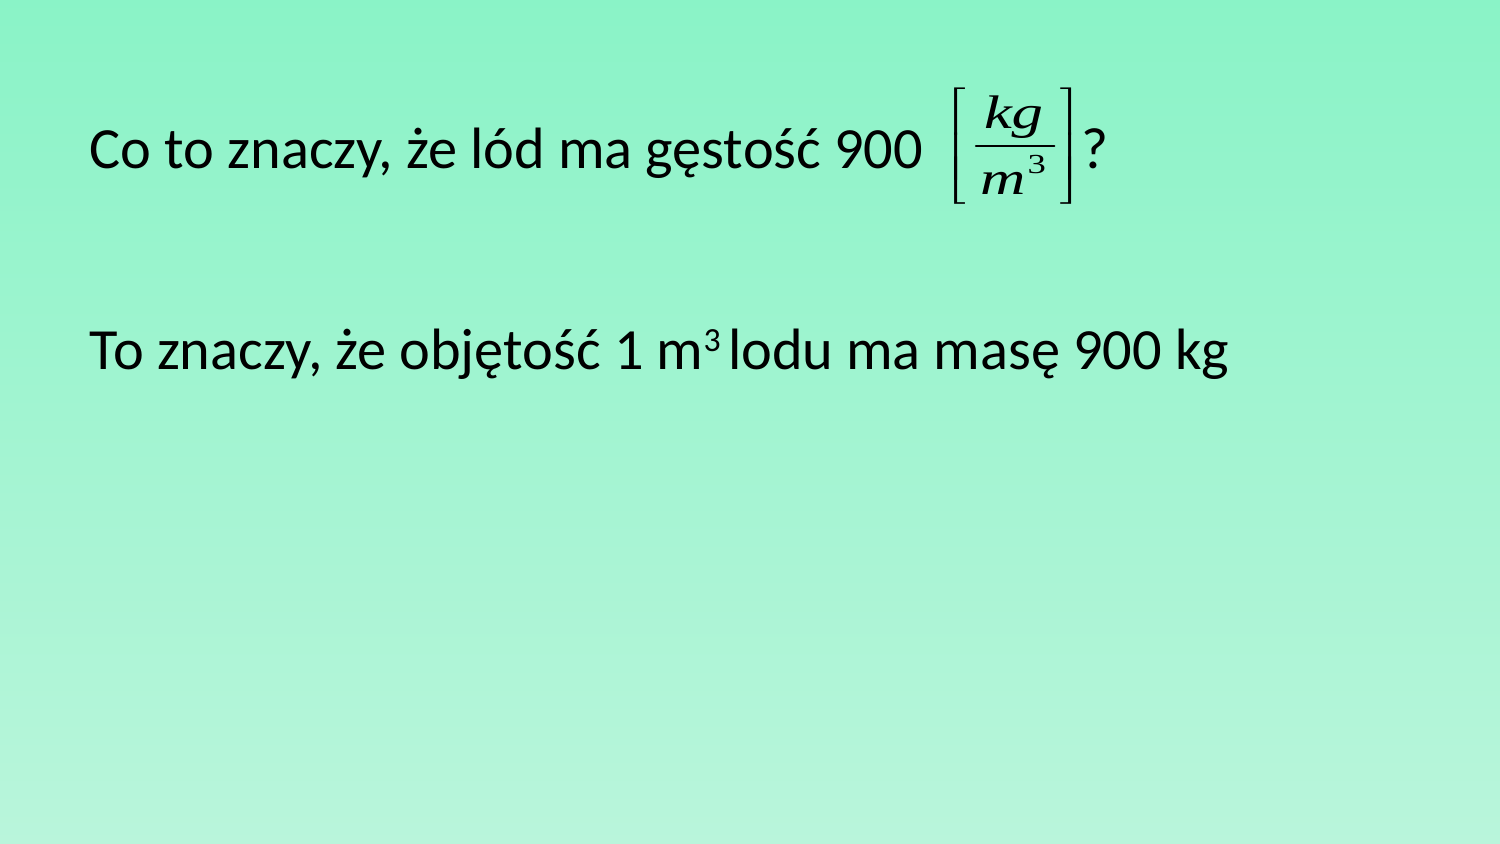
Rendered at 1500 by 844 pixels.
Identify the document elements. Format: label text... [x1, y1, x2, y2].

text_box Co to znaczy, że lód ma gęstość 900 ? [74, 102, 1425, 245]
text_box To znaczy, że objętość 1 m3 lodu ma masę 900 kg [74, 303, 1425, 446]
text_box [938, 79, 1097, 213]
